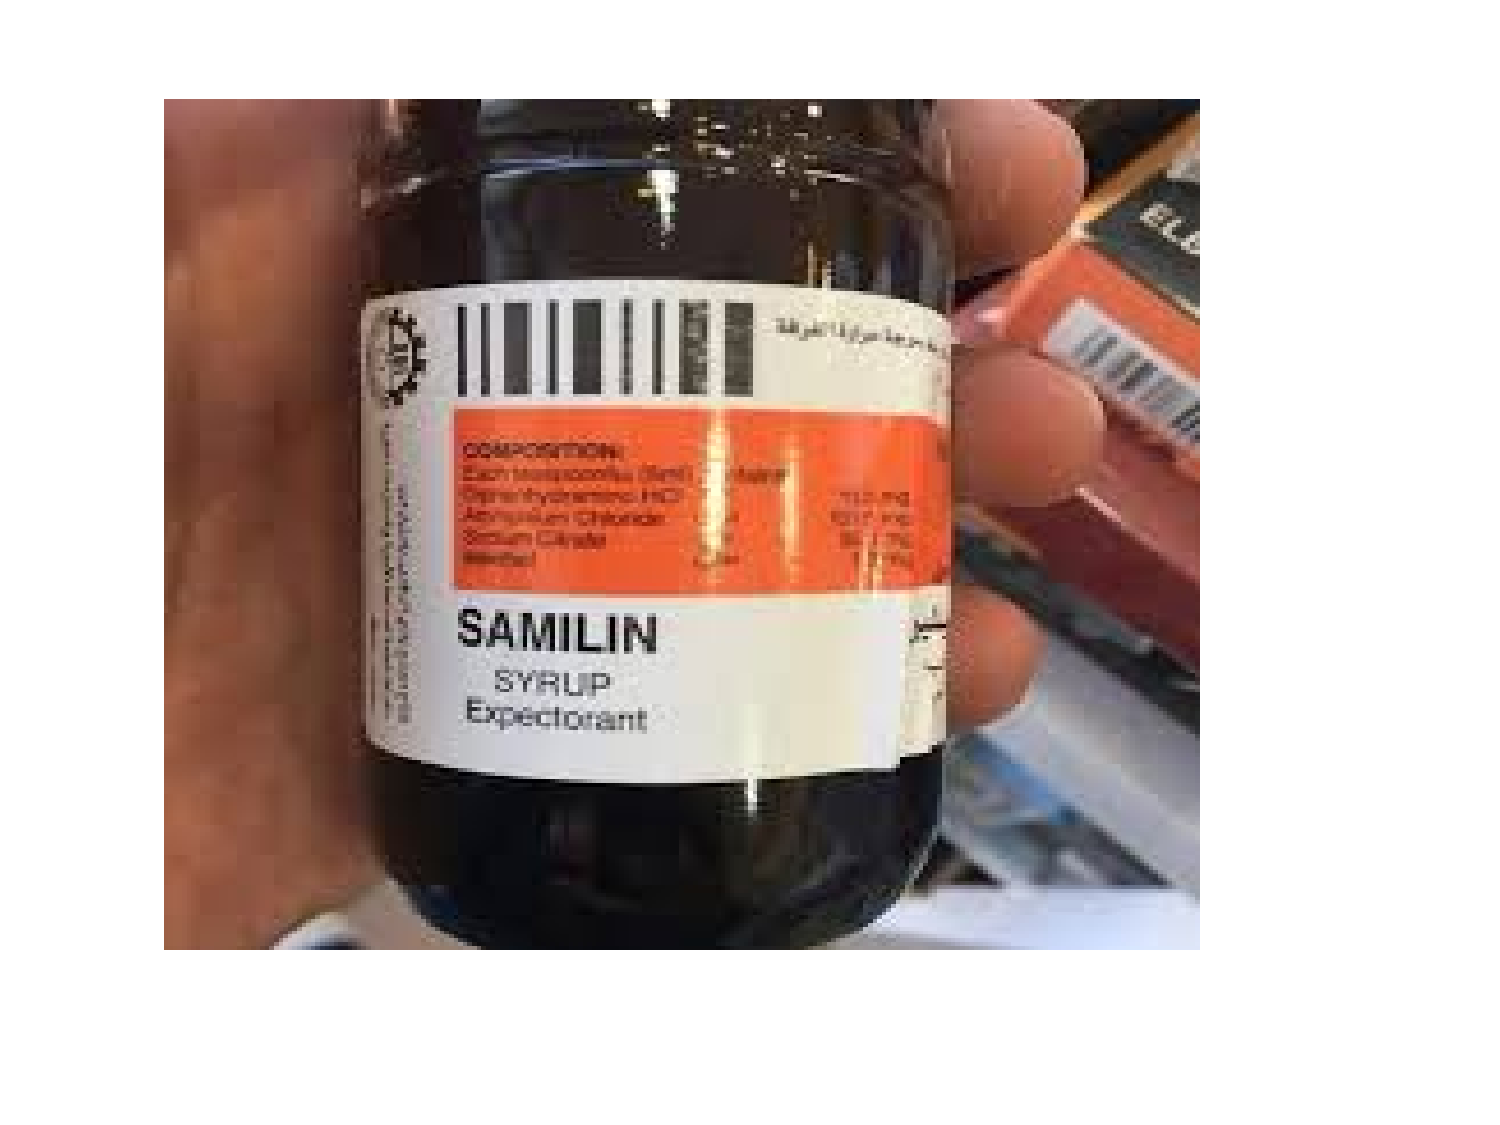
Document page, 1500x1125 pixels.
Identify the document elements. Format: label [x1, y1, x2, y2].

picture [163, 99, 1201, 951]
